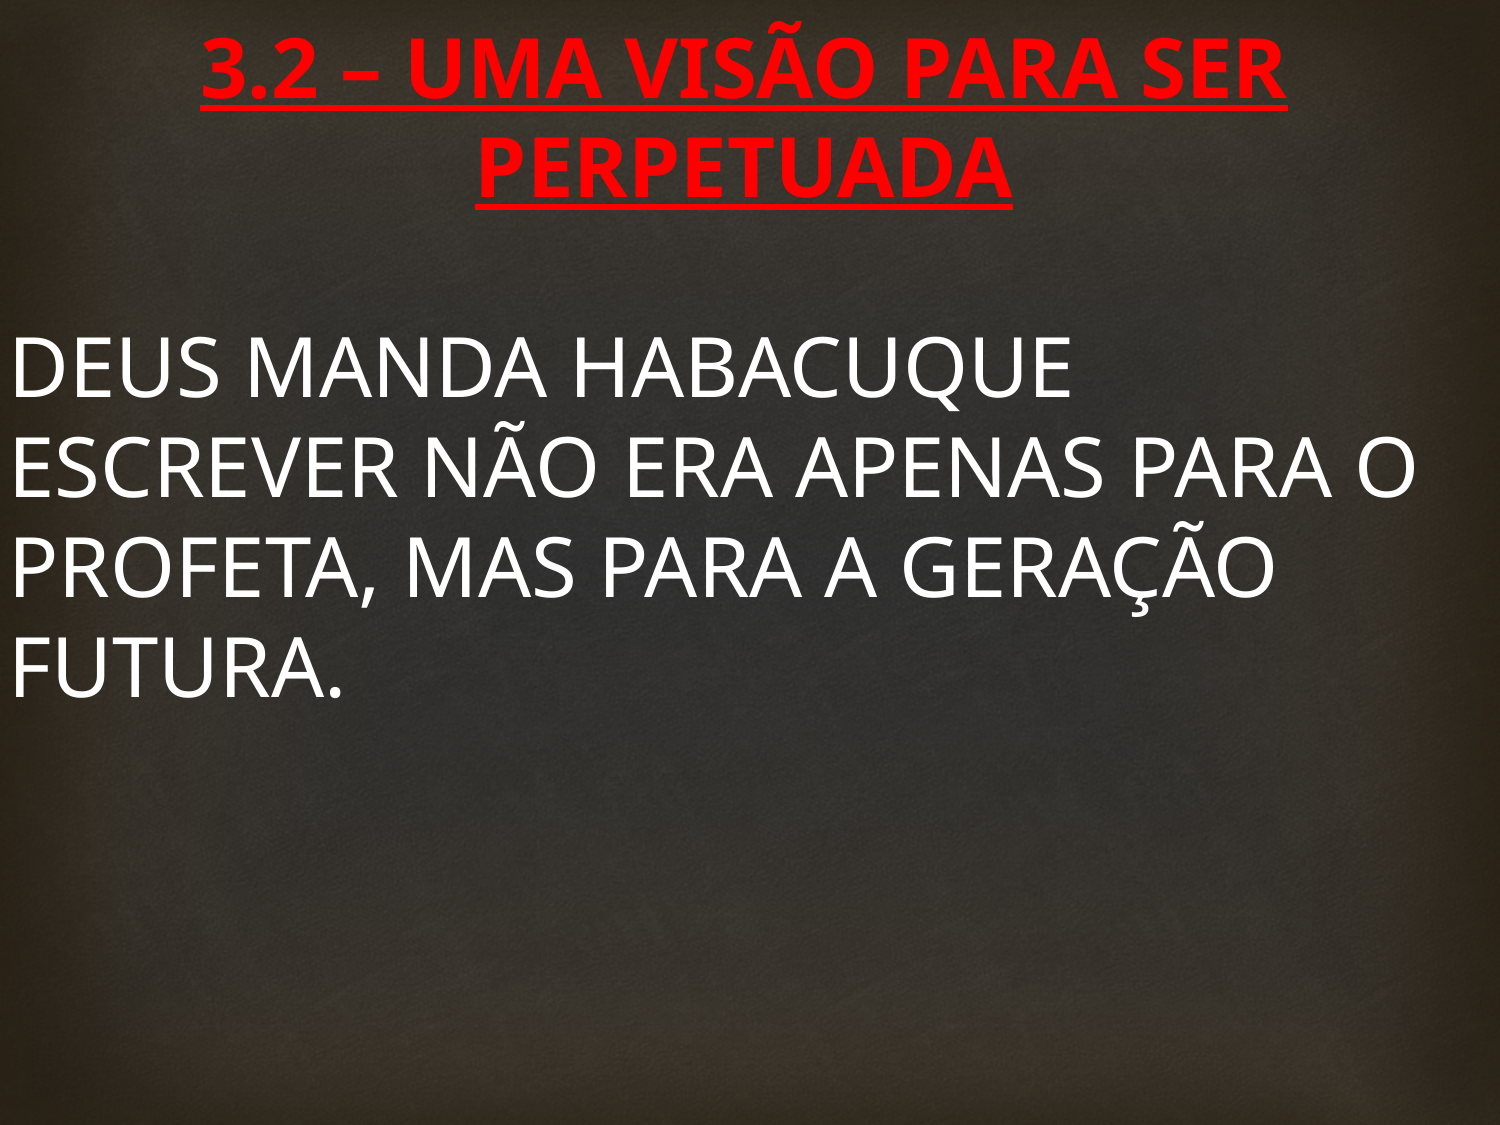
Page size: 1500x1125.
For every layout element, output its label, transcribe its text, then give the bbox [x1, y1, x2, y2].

text_box 3.2 – UMA VISÃO PARA SER PERPETUADA DEUS MANDA HABACUQUE ESCREVER NÃO ERA APENAS PARA O PROFETA, MAS PARA A GERAÇÃO FUTURA. [0, 7, 1494, 722]
